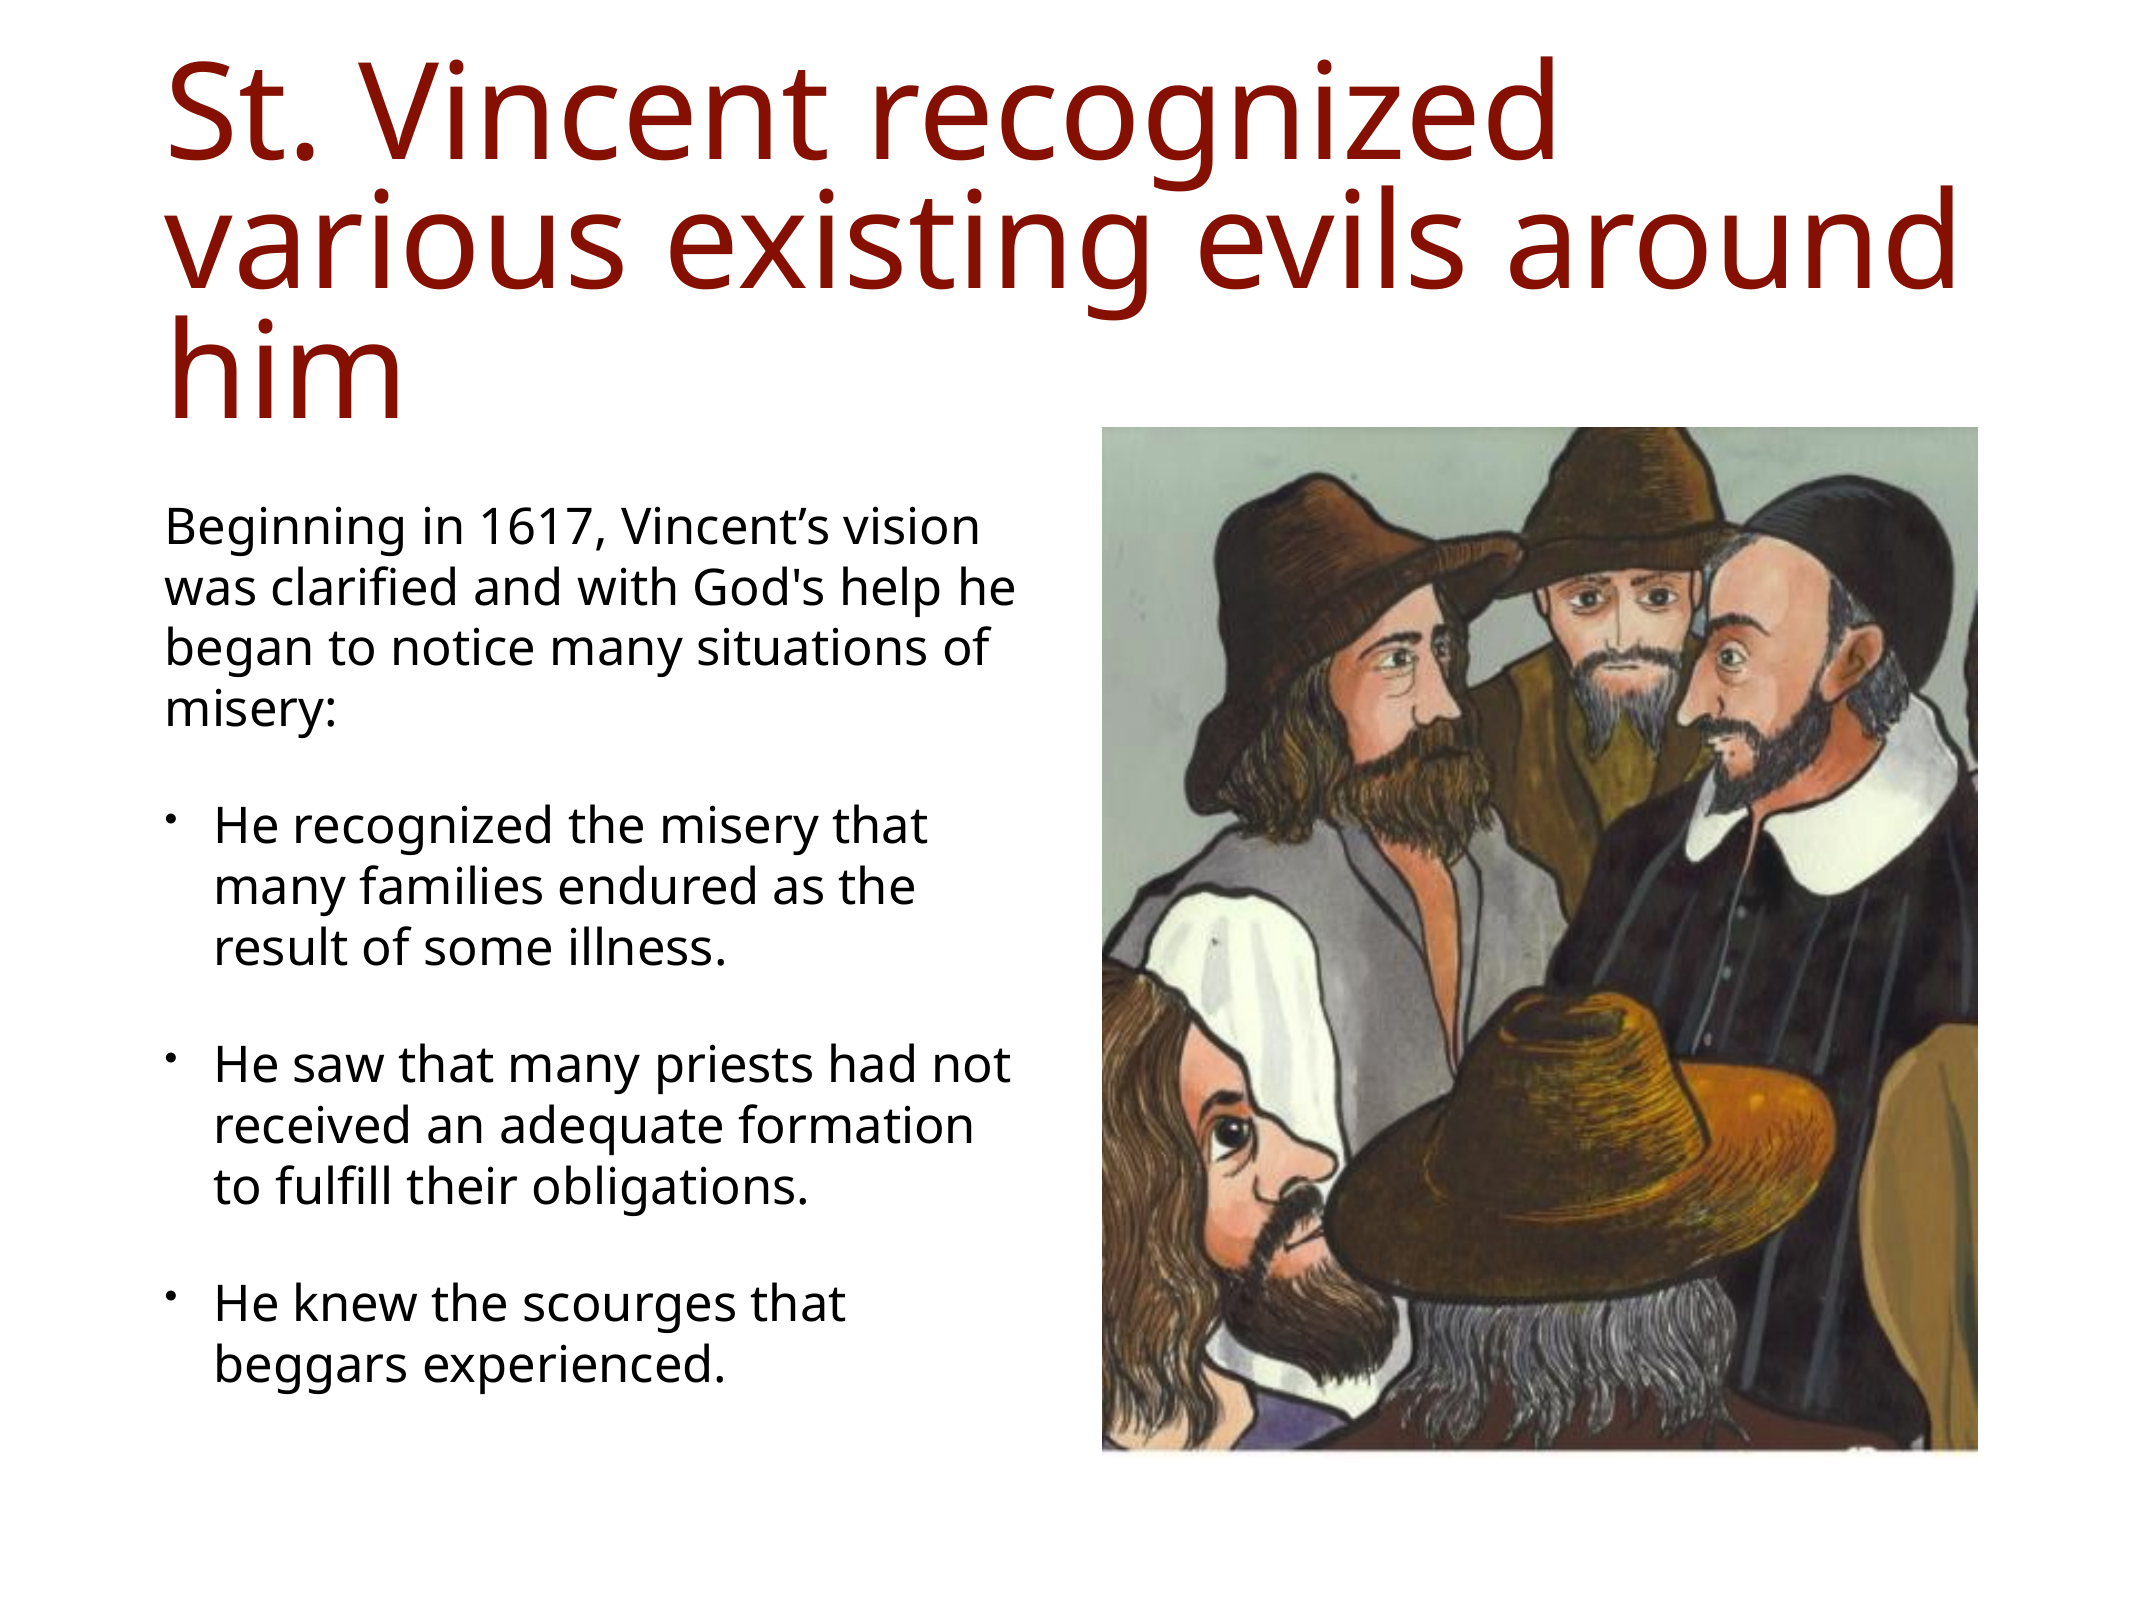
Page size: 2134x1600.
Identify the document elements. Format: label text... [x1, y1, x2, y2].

picture [1101, 426, 1978, 1459]
list Beginning in 1617, Vincent’s vision was clarified and with God's help he began to notice many situations of misery: He recognized the misery that many families endured as the result of some illness. He saw that many priests had not received an adequate formation to fulfill their obligations. He knew the scourges that beggars experienced. [155, 426, 1032, 1459]
title St. Vincent recognized various existing evils around him [155, 72, 1978, 428]
